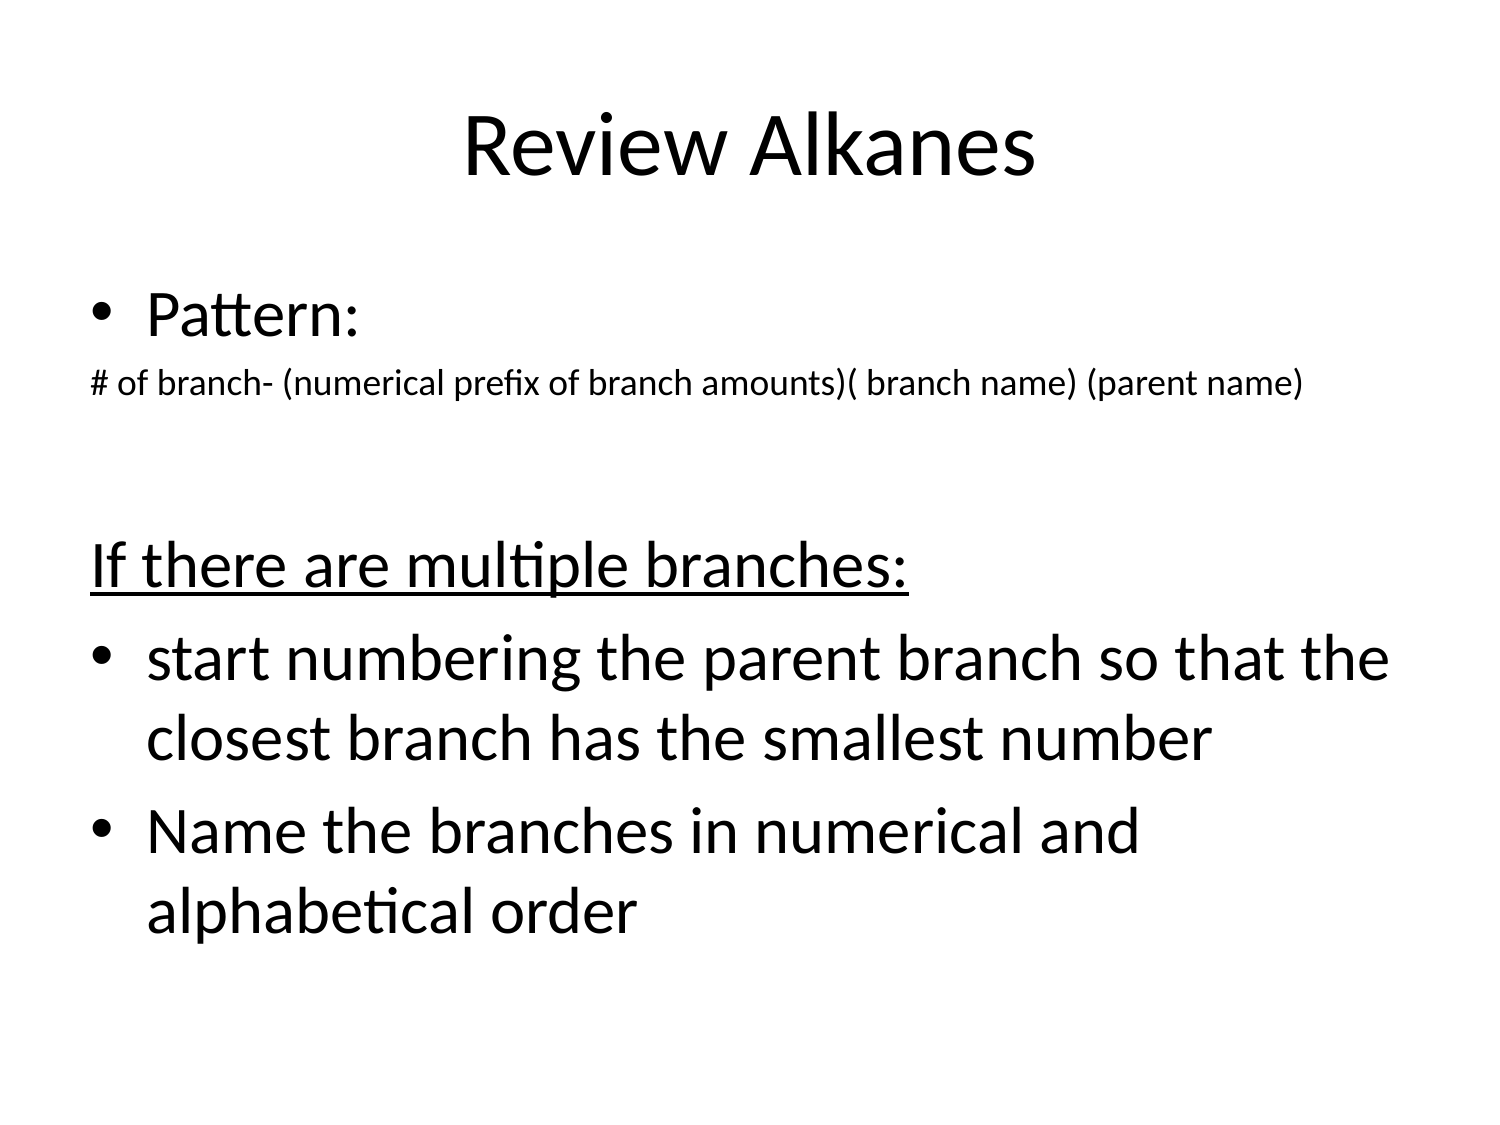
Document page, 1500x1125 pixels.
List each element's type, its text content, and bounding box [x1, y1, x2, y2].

list Pattern: # of branch- (numerical prefix of branch amounts)( branch name) (parent name) If there are multiple branches: start numbering the parent branch so that the closest branch has the smallest number Name the branches in numerical and alphabetical order [75, 262, 1425, 1005]
title Review Alkanes [75, 45, 1425, 233]
